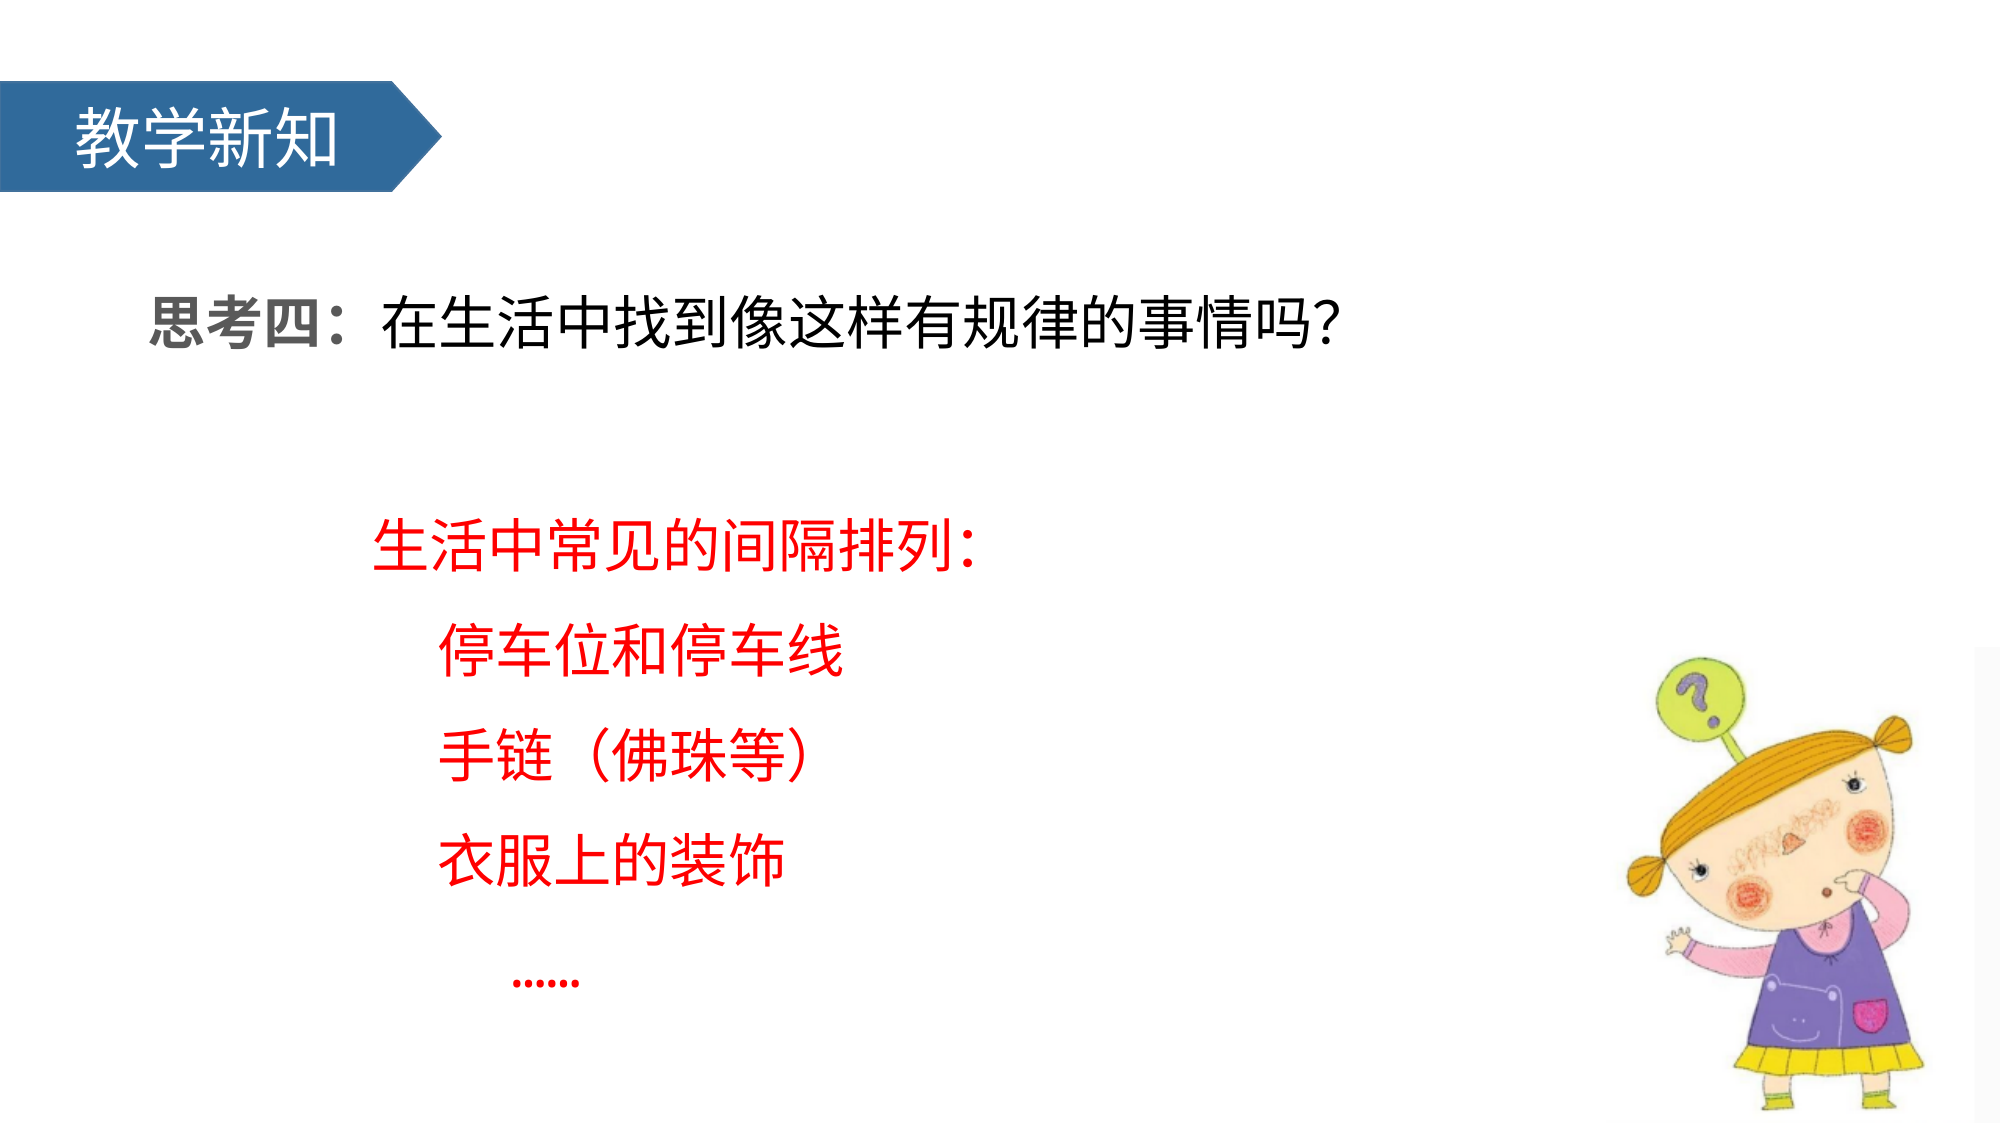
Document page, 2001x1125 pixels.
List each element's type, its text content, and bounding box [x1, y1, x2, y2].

text_box 生活中常见的间隔排列： 停车位和停车线 手链（佛珠等） 衣服上的装饰 …… [356, 467, 1292, 1007]
text_box 思考四：在生活中找到像这样有规律的事情吗？ [132, 244, 1772, 364]
picture [1606, 647, 2000, 1123]
text_box 教学新知 [0, 82, 441, 191]
